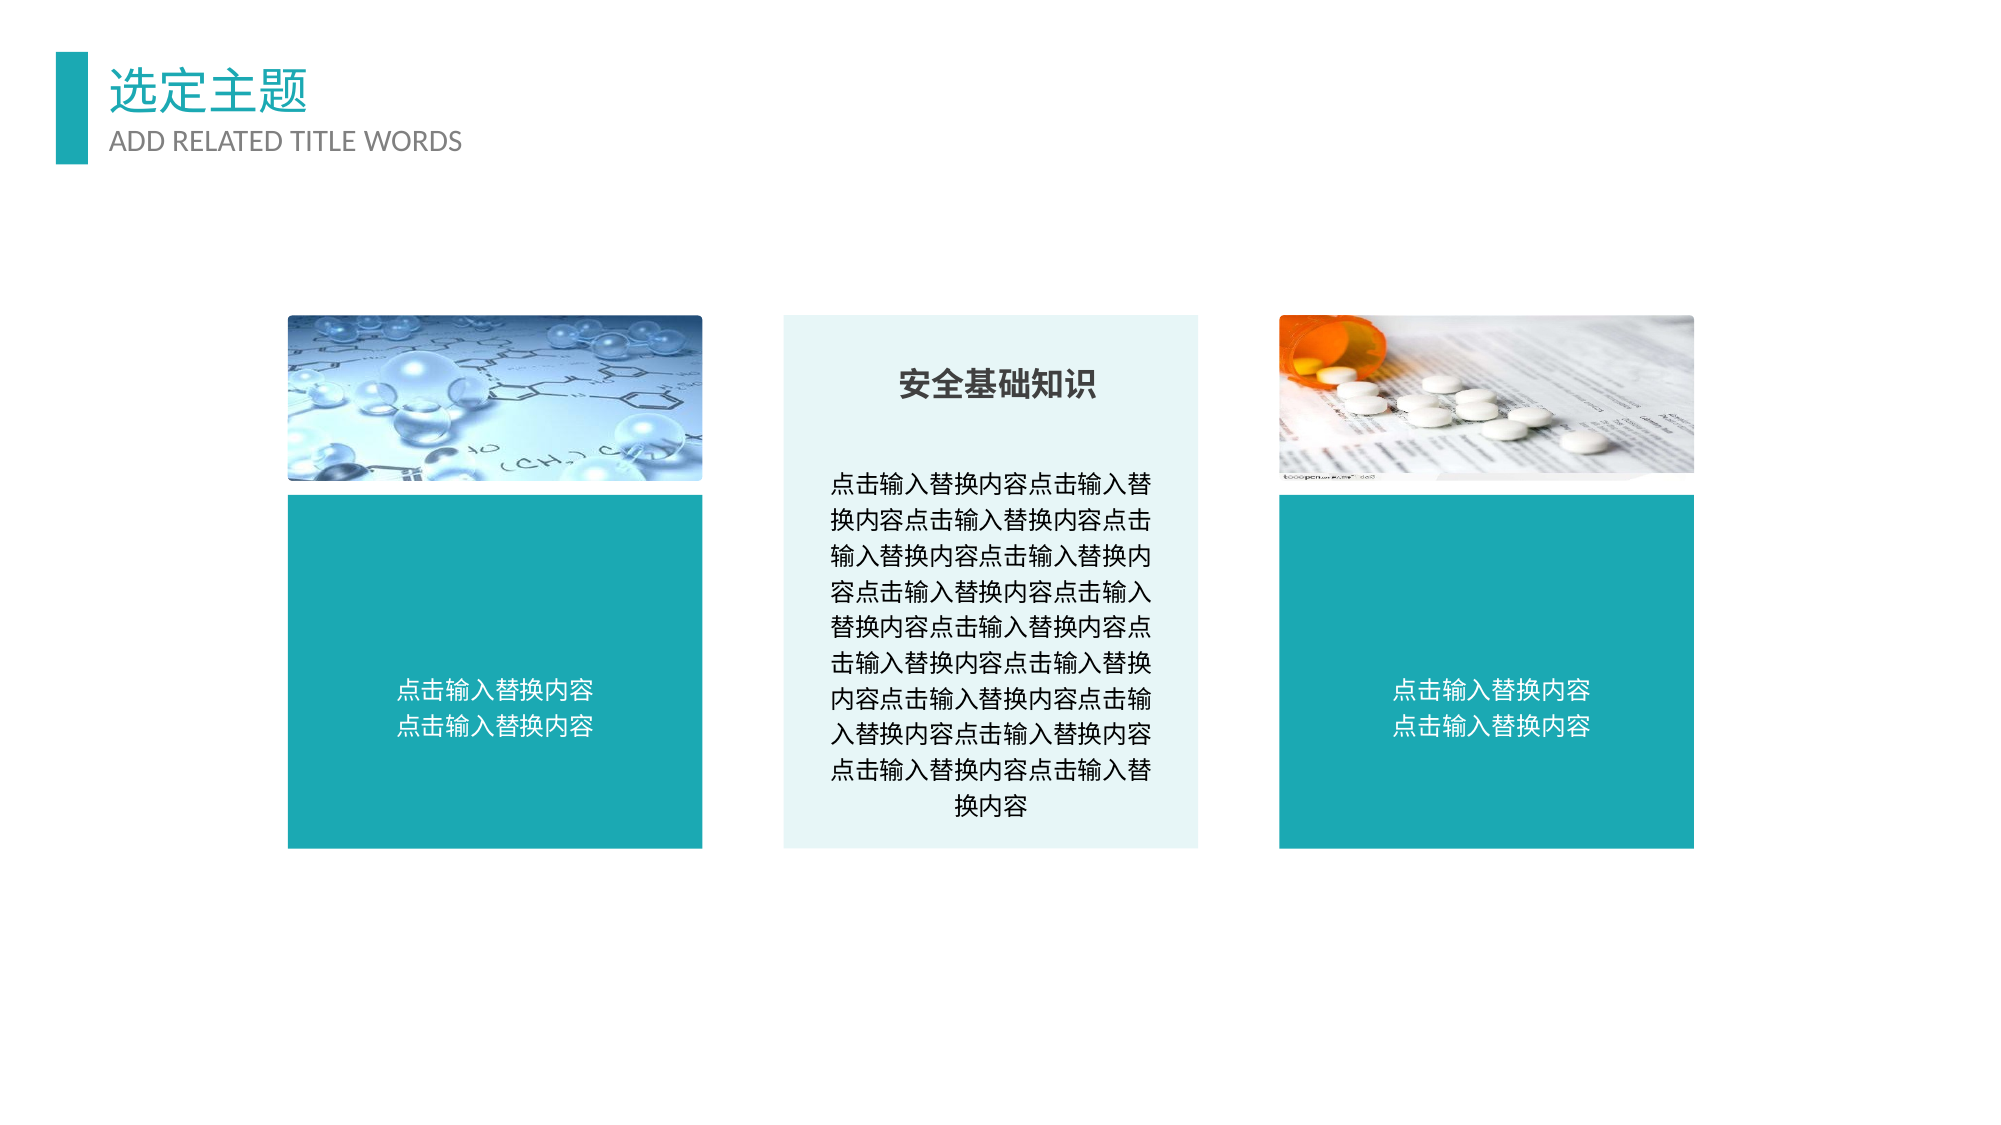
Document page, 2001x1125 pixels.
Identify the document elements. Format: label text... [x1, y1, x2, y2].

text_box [1276, 315, 1707, 849]
text_box 选定主题 [93, 51, 502, 112]
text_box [280, 315, 711, 849]
text_box [55, 51, 89, 165]
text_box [783, 315, 1199, 849]
text_box ADD RELATED TITLE WORDS [93, 112, 547, 166]
